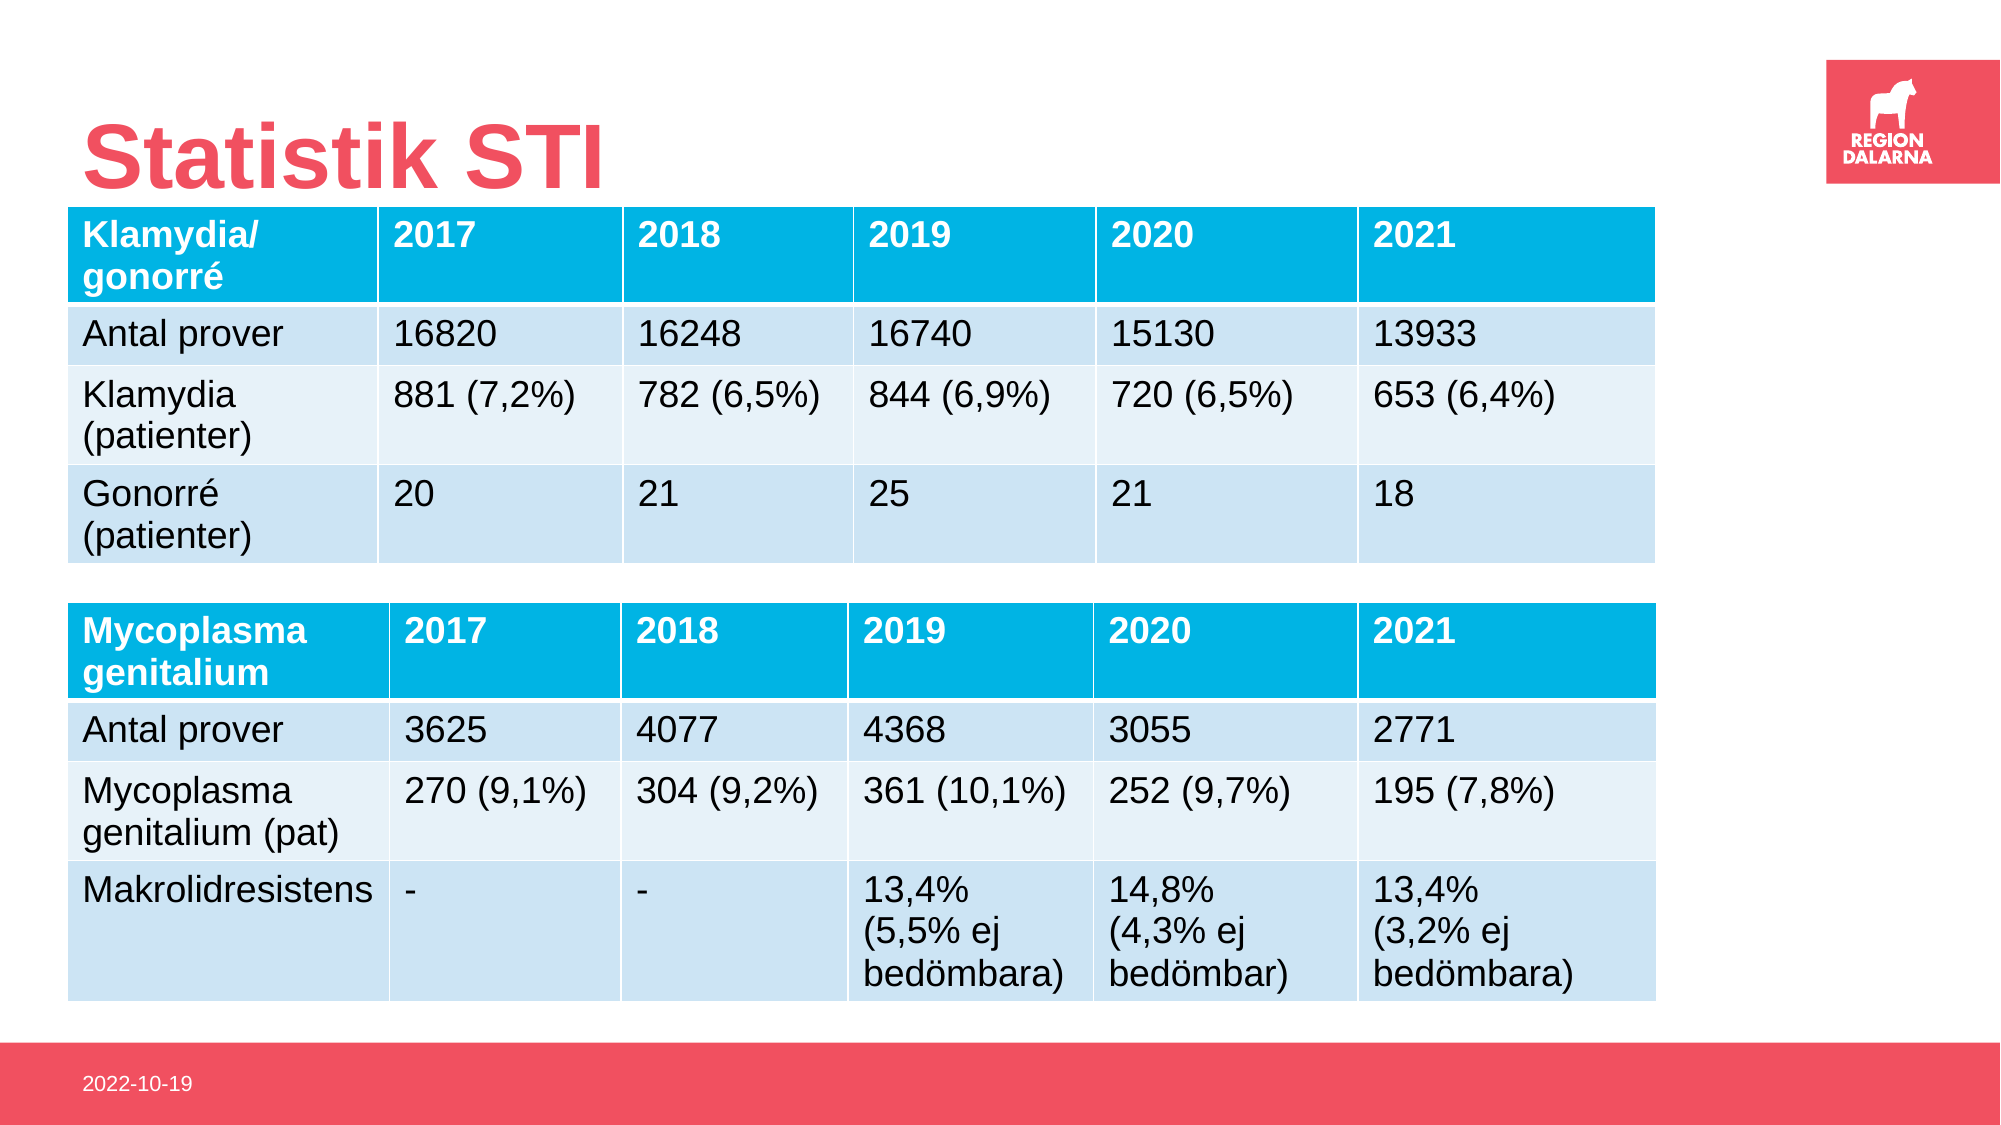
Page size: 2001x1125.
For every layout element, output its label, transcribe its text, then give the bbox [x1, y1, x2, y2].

table_cell Mycoplasma genitalium (pat) [68, 762, 389, 860]
table_header Klamydia/ gonorré [68, 207, 377, 302]
table_header 2018 [624, 207, 853, 302]
table_header 2021 [1359, 603, 1656, 698]
table_cell 15130 [1097, 307, 1357, 365]
table_cell 844 (6,9%) [854, 366, 1095, 464]
table_cell Makrolidresistens [68, 861, 389, 1001]
table_cell 16248 [624, 307, 853, 365]
table_cell 25 [854, 465, 1095, 563]
table_cell 3625 [390, 703, 620, 761]
table_header 2018 [622, 603, 847, 698]
table_cell 13,4% (5,5% ej bedömbara) [849, 861, 1093, 1001]
table_cell 252 (9,7%) [1094, 762, 1357, 860]
table_cell Antal prover [68, 703, 389, 761]
table_cell 782 (6,5%) [624, 366, 853, 464]
table_cell 16740 [854, 307, 1095, 365]
table_cell 21 [1097, 465, 1357, 563]
table_cell Gonorré (patienter) [68, 465, 377, 563]
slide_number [67, 1042, 518, 1124]
table_cell Klamydia (patienter) [68, 366, 377, 464]
table_cell 4368 [849, 703, 1093, 761]
table_header 2020 [1094, 603, 1357, 698]
table_header 2017 [379, 207, 622, 302]
table_cell 361 (10,1%) [849, 762, 1093, 860]
table_cell 2771 [1359, 703, 1656, 761]
table_cell 653 (6,4%) [1359, 366, 1655, 464]
table_cell 14,8% (4,3% ej bedömbar) [1094, 861, 1357, 1001]
table_cell 13,4% (3,2% ej bedömbara) [1359, 861, 1656, 1001]
table_cell 720 (6,5%) [1097, 366, 1357, 464]
table_cell 20 [379, 465, 622, 563]
table_cell 13933 [1359, 307, 1655, 365]
table_cell 16820 [379, 307, 622, 365]
table_cell 18 [1359, 465, 1655, 563]
table_cell 270 (9,1%) [390, 762, 620, 860]
table_cell 304 (9,2%) [622, 762, 847, 860]
table_header 2020 [1097, 207, 1357, 302]
table_header 2021 [1359, 207, 1655, 302]
table_header 2019 [854, 207, 1095, 302]
table_cell Antal prover [68, 307, 377, 365]
table_cell 3055 [1094, 703, 1357, 761]
table_header 2017 [390, 603, 620, 698]
table_cell 4077 [622, 703, 847, 761]
table_header 2019 [849, 603, 1093, 698]
table_header Mycoplasma genitalium [68, 603, 389, 698]
table_cell - [622, 861, 847, 1001]
table_cell 881 (7,2%) [379, 366, 622, 464]
table_cell 21 [624, 465, 853, 563]
table_cell 195 (7,8%) [1359, 762, 1656, 860]
table_cell - [390, 861, 620, 1001]
title Statistik STI [67, 59, 1810, 259]
